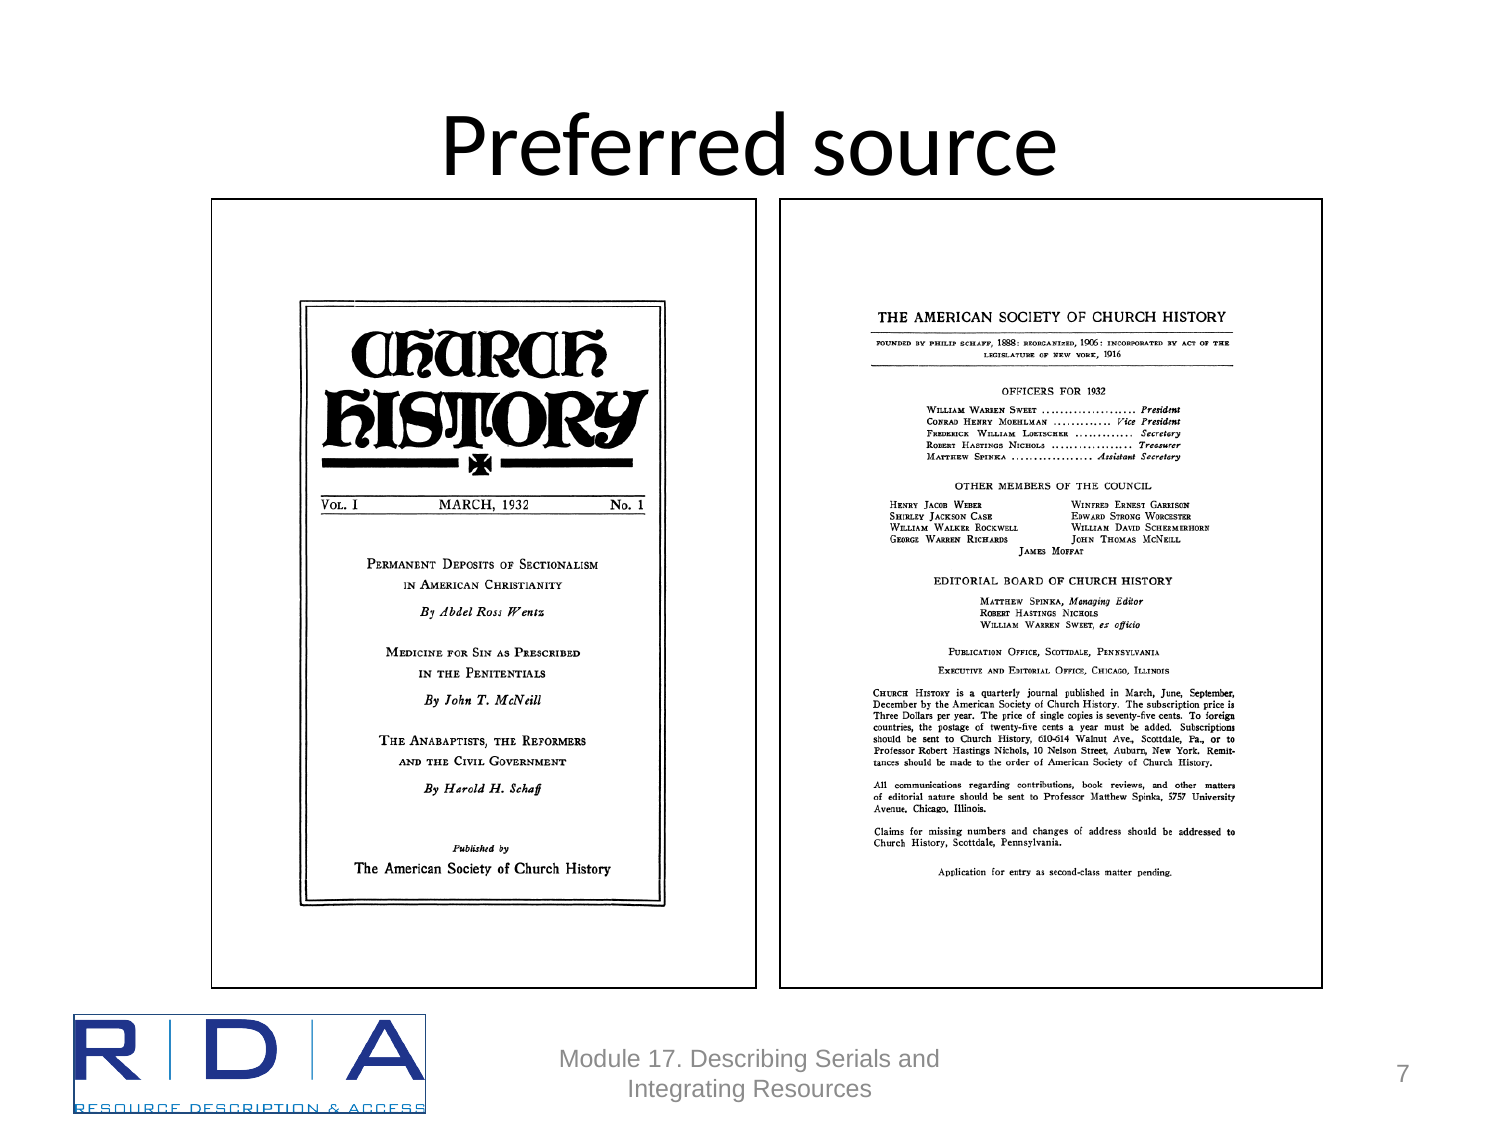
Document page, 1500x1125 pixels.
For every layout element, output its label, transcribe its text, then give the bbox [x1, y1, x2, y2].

picture [75, 1015, 425, 1112]
slide_number 7 [1074, 1042, 1425, 1103]
picture [780, 199, 1322, 988]
picture [212, 199, 756, 988]
title Preferred source [75, 45, 1425, 233]
footer Module 17. Describing Serials and Integrating Resources [512, 1042, 988, 1103]
